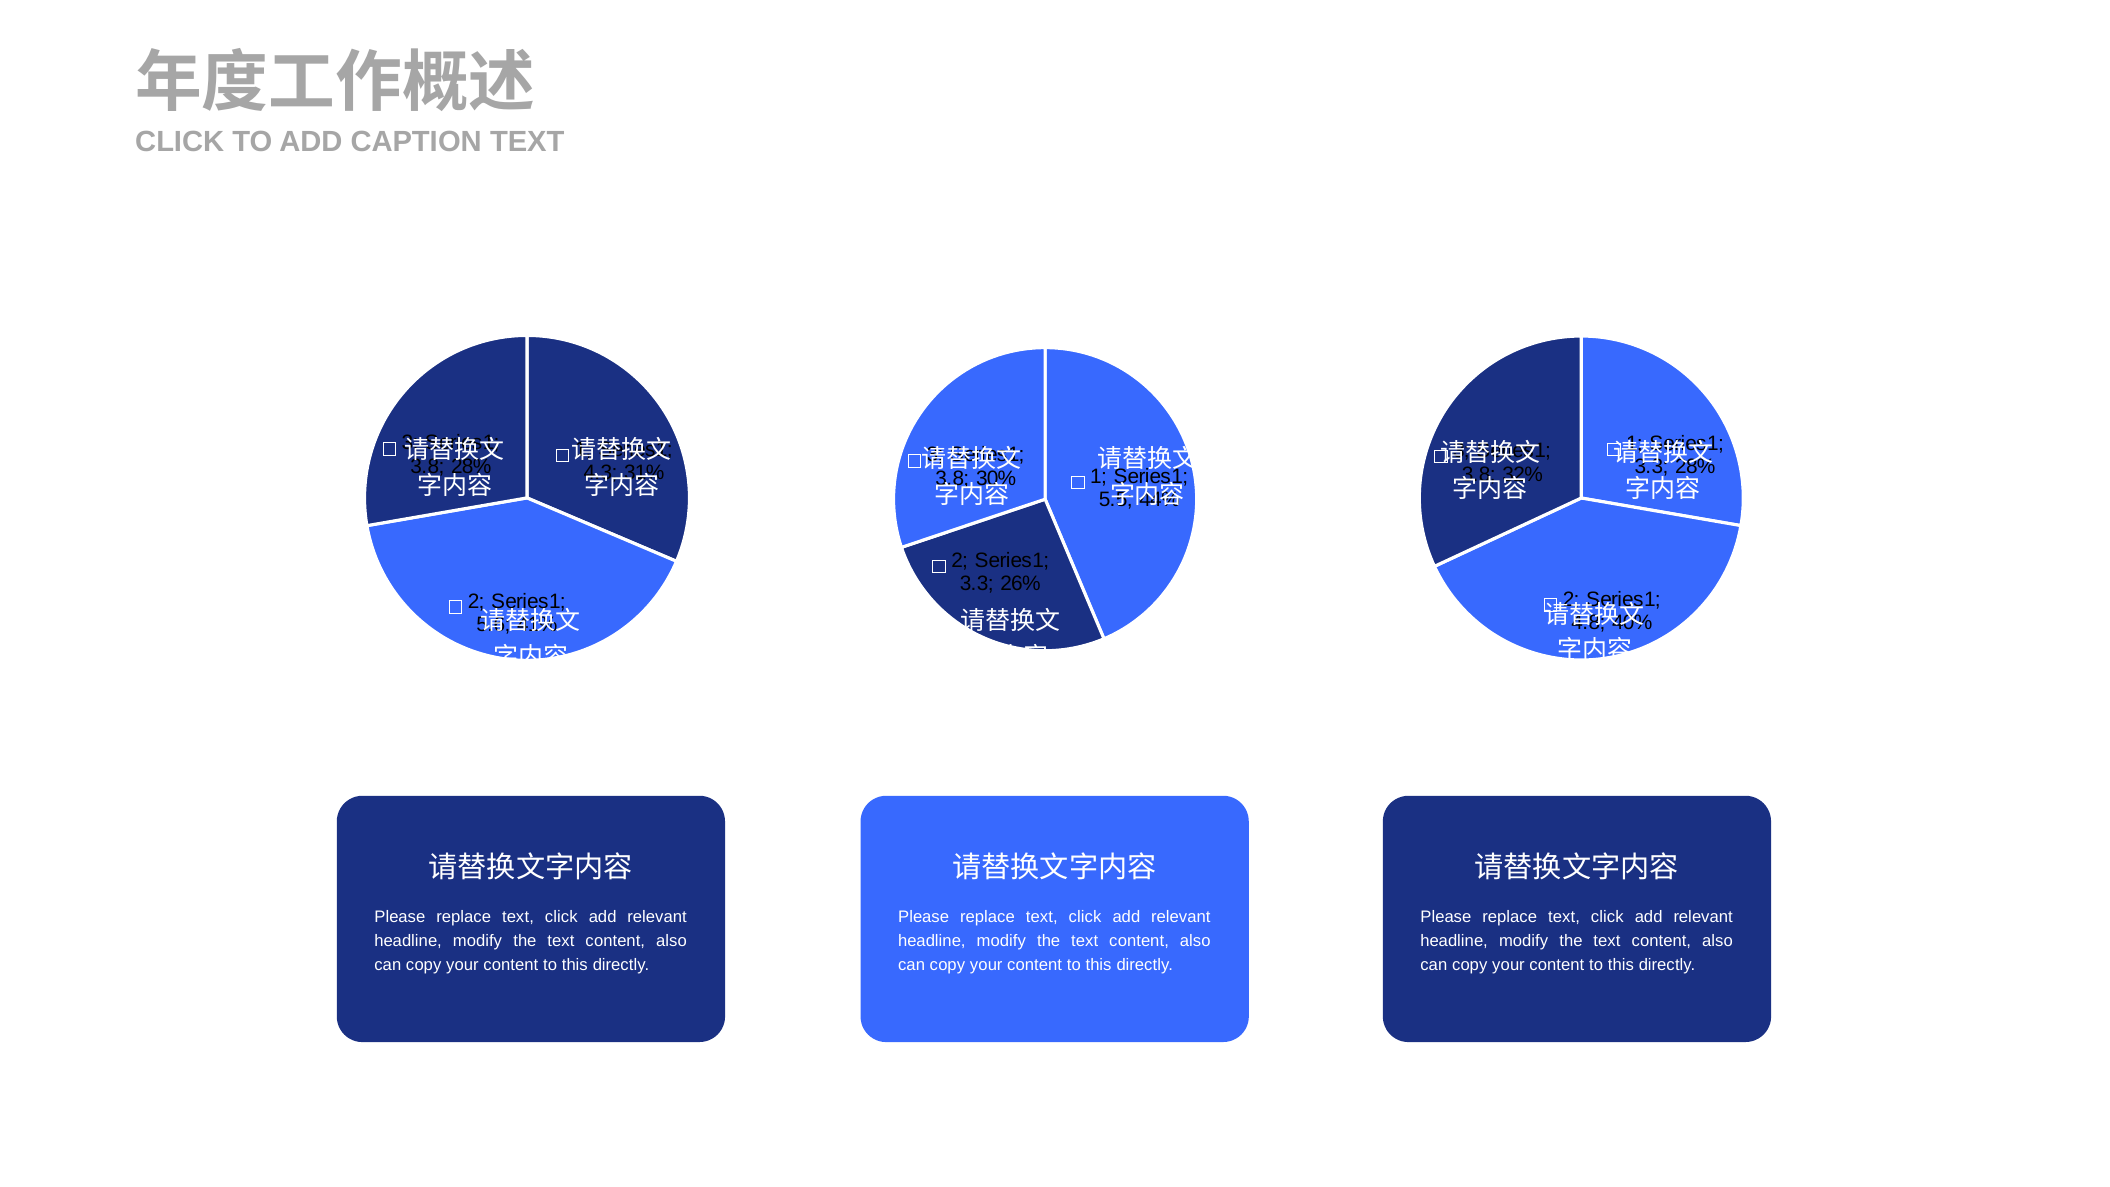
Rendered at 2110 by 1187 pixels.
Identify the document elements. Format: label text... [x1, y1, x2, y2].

text_box 年度工作概述 [135, 38, 596, 119]
text_box CLICK TO ADD CAPTION TEXT [135, 122, 596, 158]
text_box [860, 795, 1249, 1043]
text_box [1300, 278, 1854, 757]
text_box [254, 278, 777, 757]
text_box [1382, 795, 1772, 1043]
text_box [777, 278, 1300, 757]
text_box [336, 795, 726, 1043]
